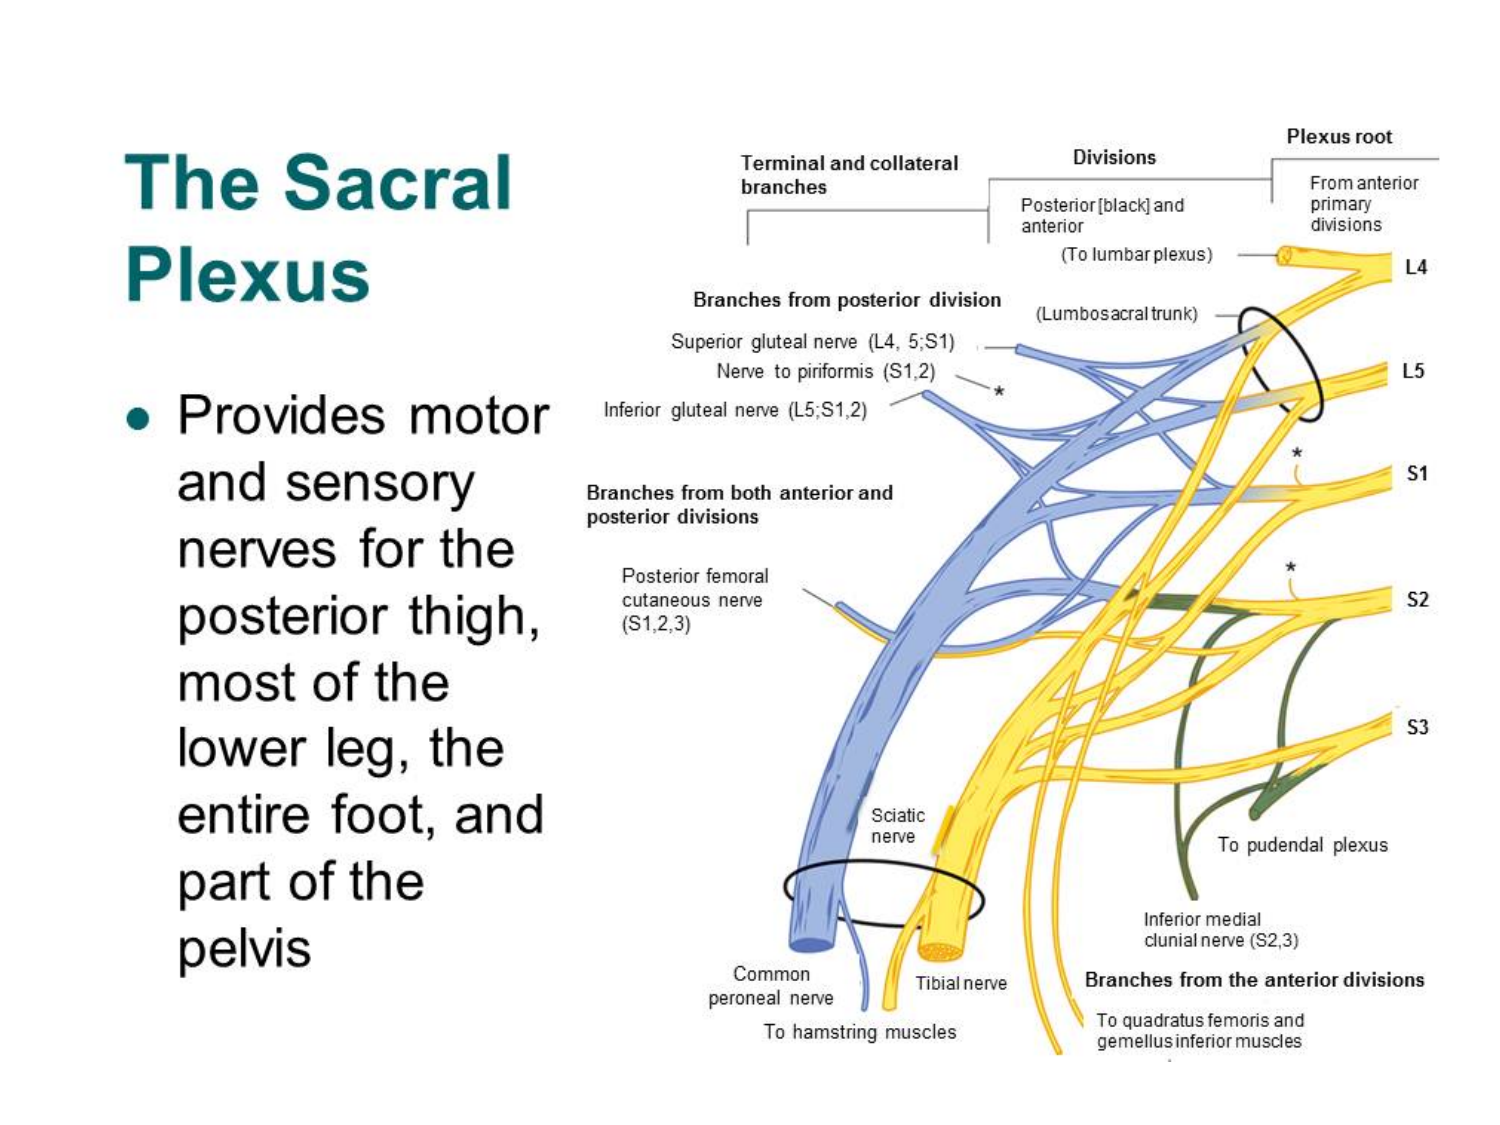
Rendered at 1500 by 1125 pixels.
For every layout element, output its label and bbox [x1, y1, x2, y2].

picture [105, 116, 1440, 1063]
